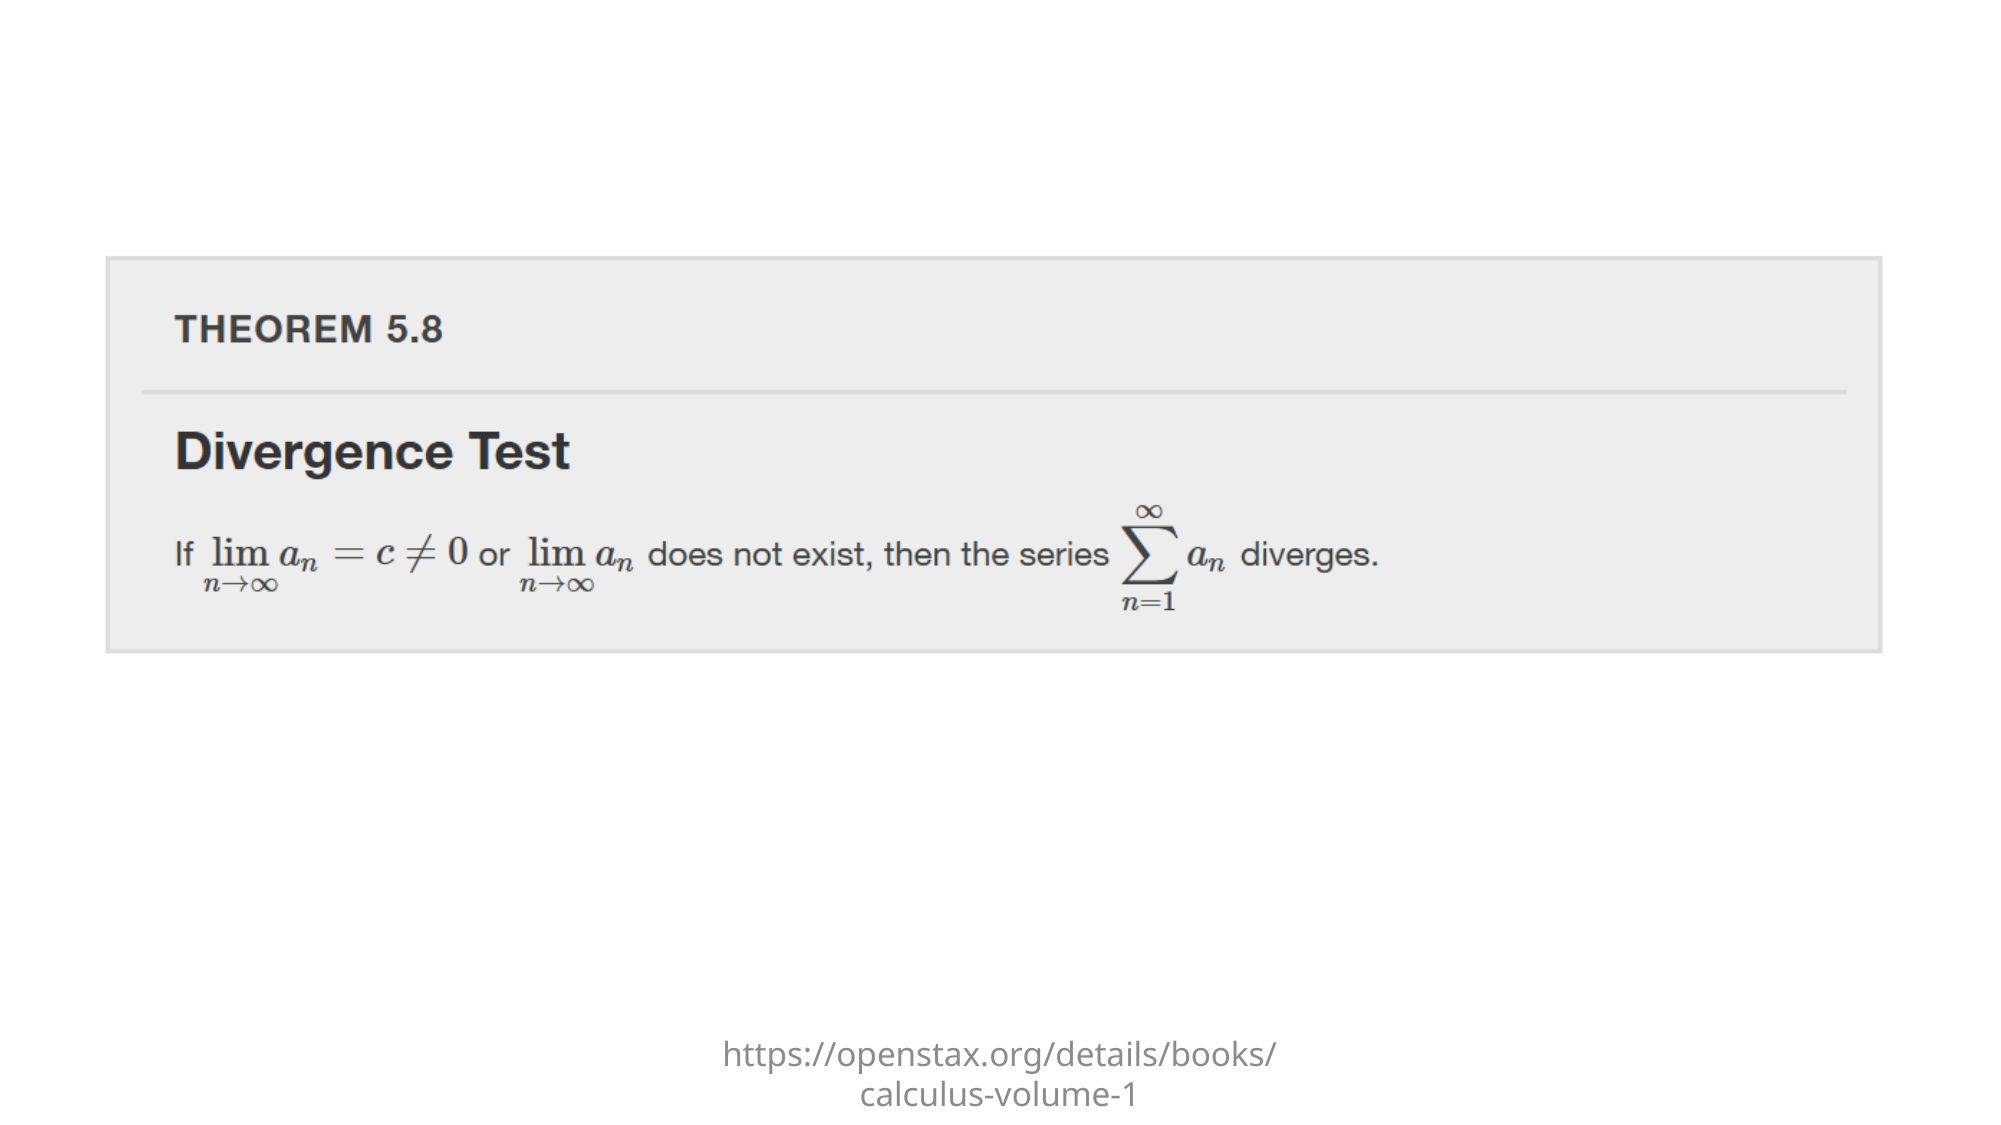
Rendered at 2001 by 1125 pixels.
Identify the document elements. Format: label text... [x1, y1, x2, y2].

footer https://openstax.org/details/books/calculus-volume-1 [662, 1042, 1338, 1103]
picture [80, 226, 1920, 681]
